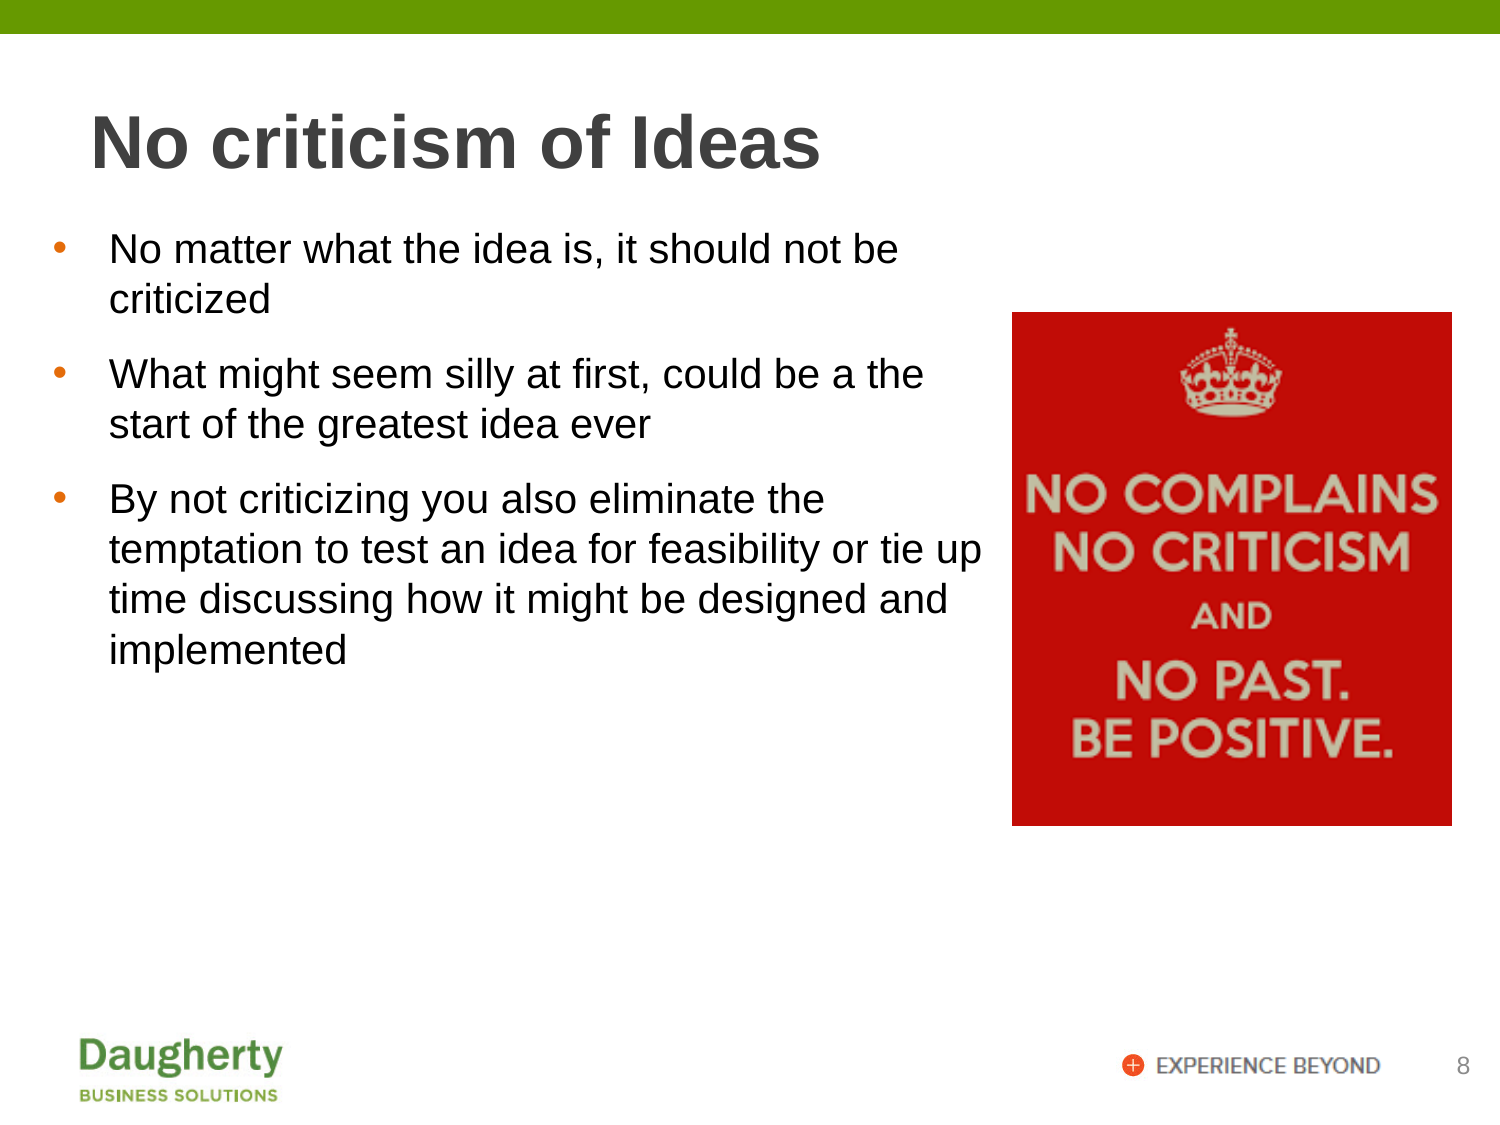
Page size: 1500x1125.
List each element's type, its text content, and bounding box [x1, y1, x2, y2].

picture [62, 1015, 304, 1125]
picture [1012, 312, 1453, 826]
slide_number 8 [1408, 1034, 1486, 1095]
list No matter what the idea is, it should not be criticized What might seem silly at first, could be a the start of the greatest idea ever By not criticizing you also eliminate the temptation to test an idea for feasibility or tie up time discussing how it might be designed and implemented [37, 214, 1013, 950]
title No criticism of Ideas [75, 45, 1425, 233]
picture [1116, 1048, 1389, 1085]
